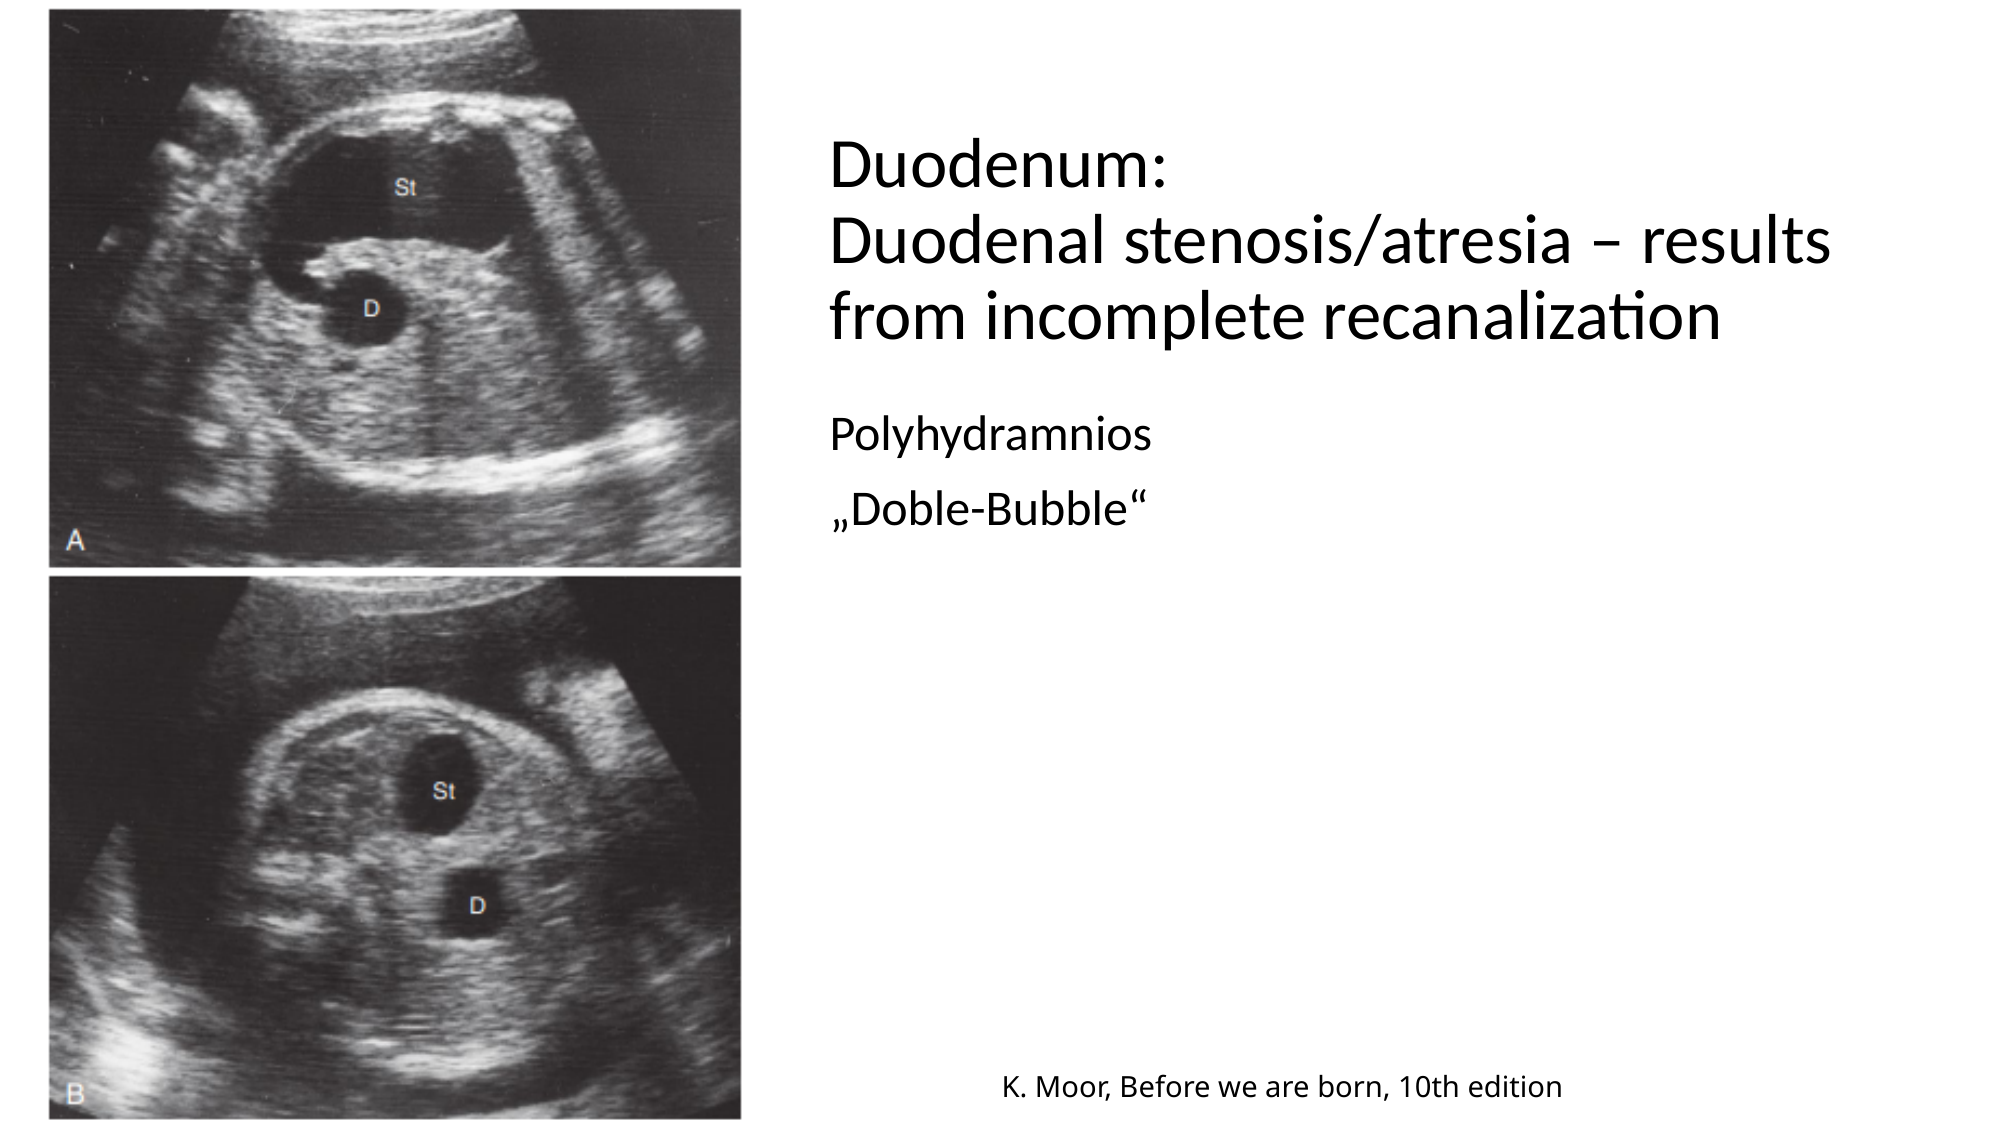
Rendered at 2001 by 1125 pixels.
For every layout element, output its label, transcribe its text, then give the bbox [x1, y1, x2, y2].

picture [0, 0, 761, 1125]
title Duodenum: Duodenal stenosis/atresia – results from incomplete recanalization [814, 103, 1895, 379]
list Polyhydramnios „Doble-Bubble“ [814, 399, 1895, 1021]
text_box K. Moor, Before we are born, 10th edition [986, 1060, 1579, 1125]
